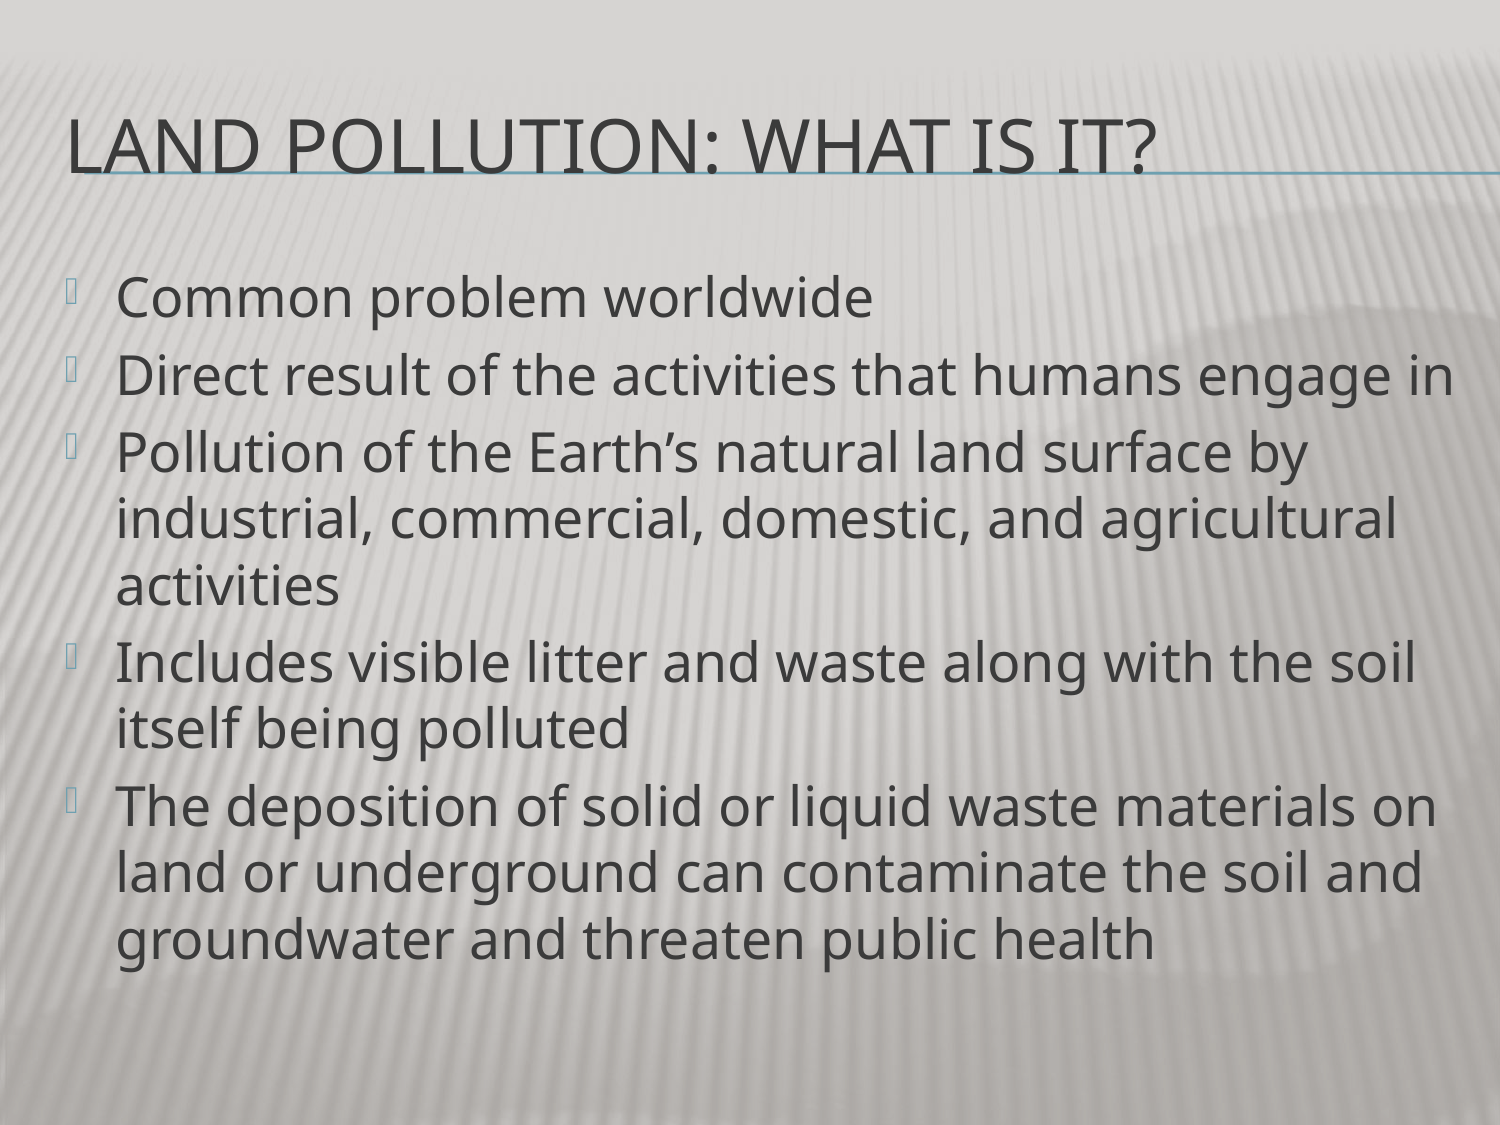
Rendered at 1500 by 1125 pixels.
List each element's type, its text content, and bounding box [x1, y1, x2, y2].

list Common problem worldwide Direct result of the activities that humans engage in Pollution of the Earth’s natural land surface by industrial, commercial, domestic, and agricultural activities Includes visible litter and waste along with the soil itself being polluted The deposition of solid or liquid waste materials on land or underground can contaminate the soil and groundwater and threaten public health [50, 254, 1475, 998]
title Land Pollution: What is it? [50, 75, 1475, 213]
